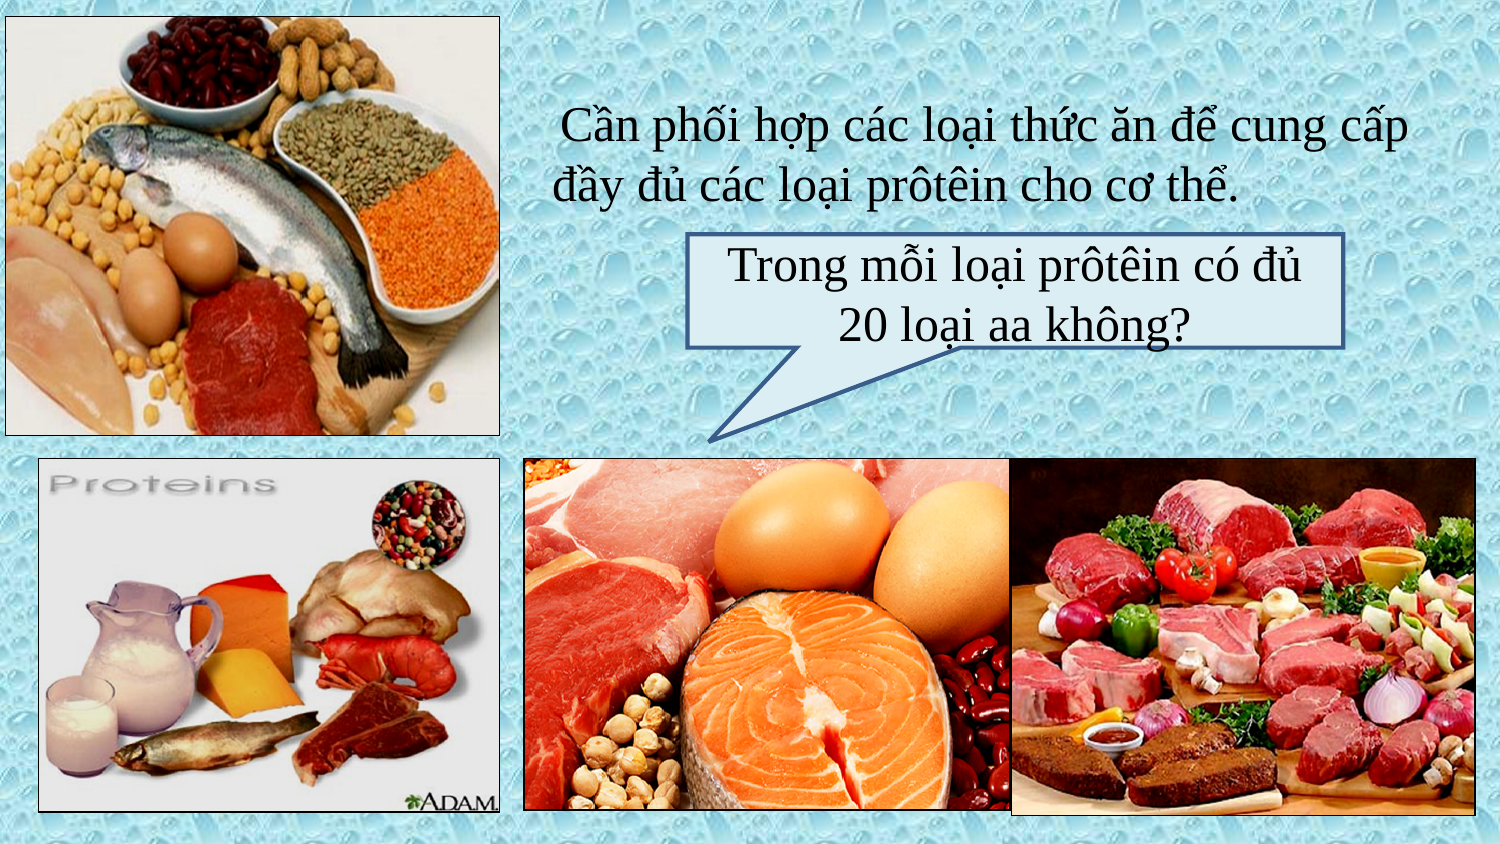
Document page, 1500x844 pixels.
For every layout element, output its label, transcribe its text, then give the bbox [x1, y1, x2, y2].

text_box Trong mỗi loại prôtêin có đủ 20 loại aa không? [687, 234, 1344, 442]
picture [0, 0, 1500, 844]
text_box Cần phối hợp các loại thức ăn để cung cấp đầy đủ các loại prôtêin cho cơ thể. [537, 84, 1462, 220]
